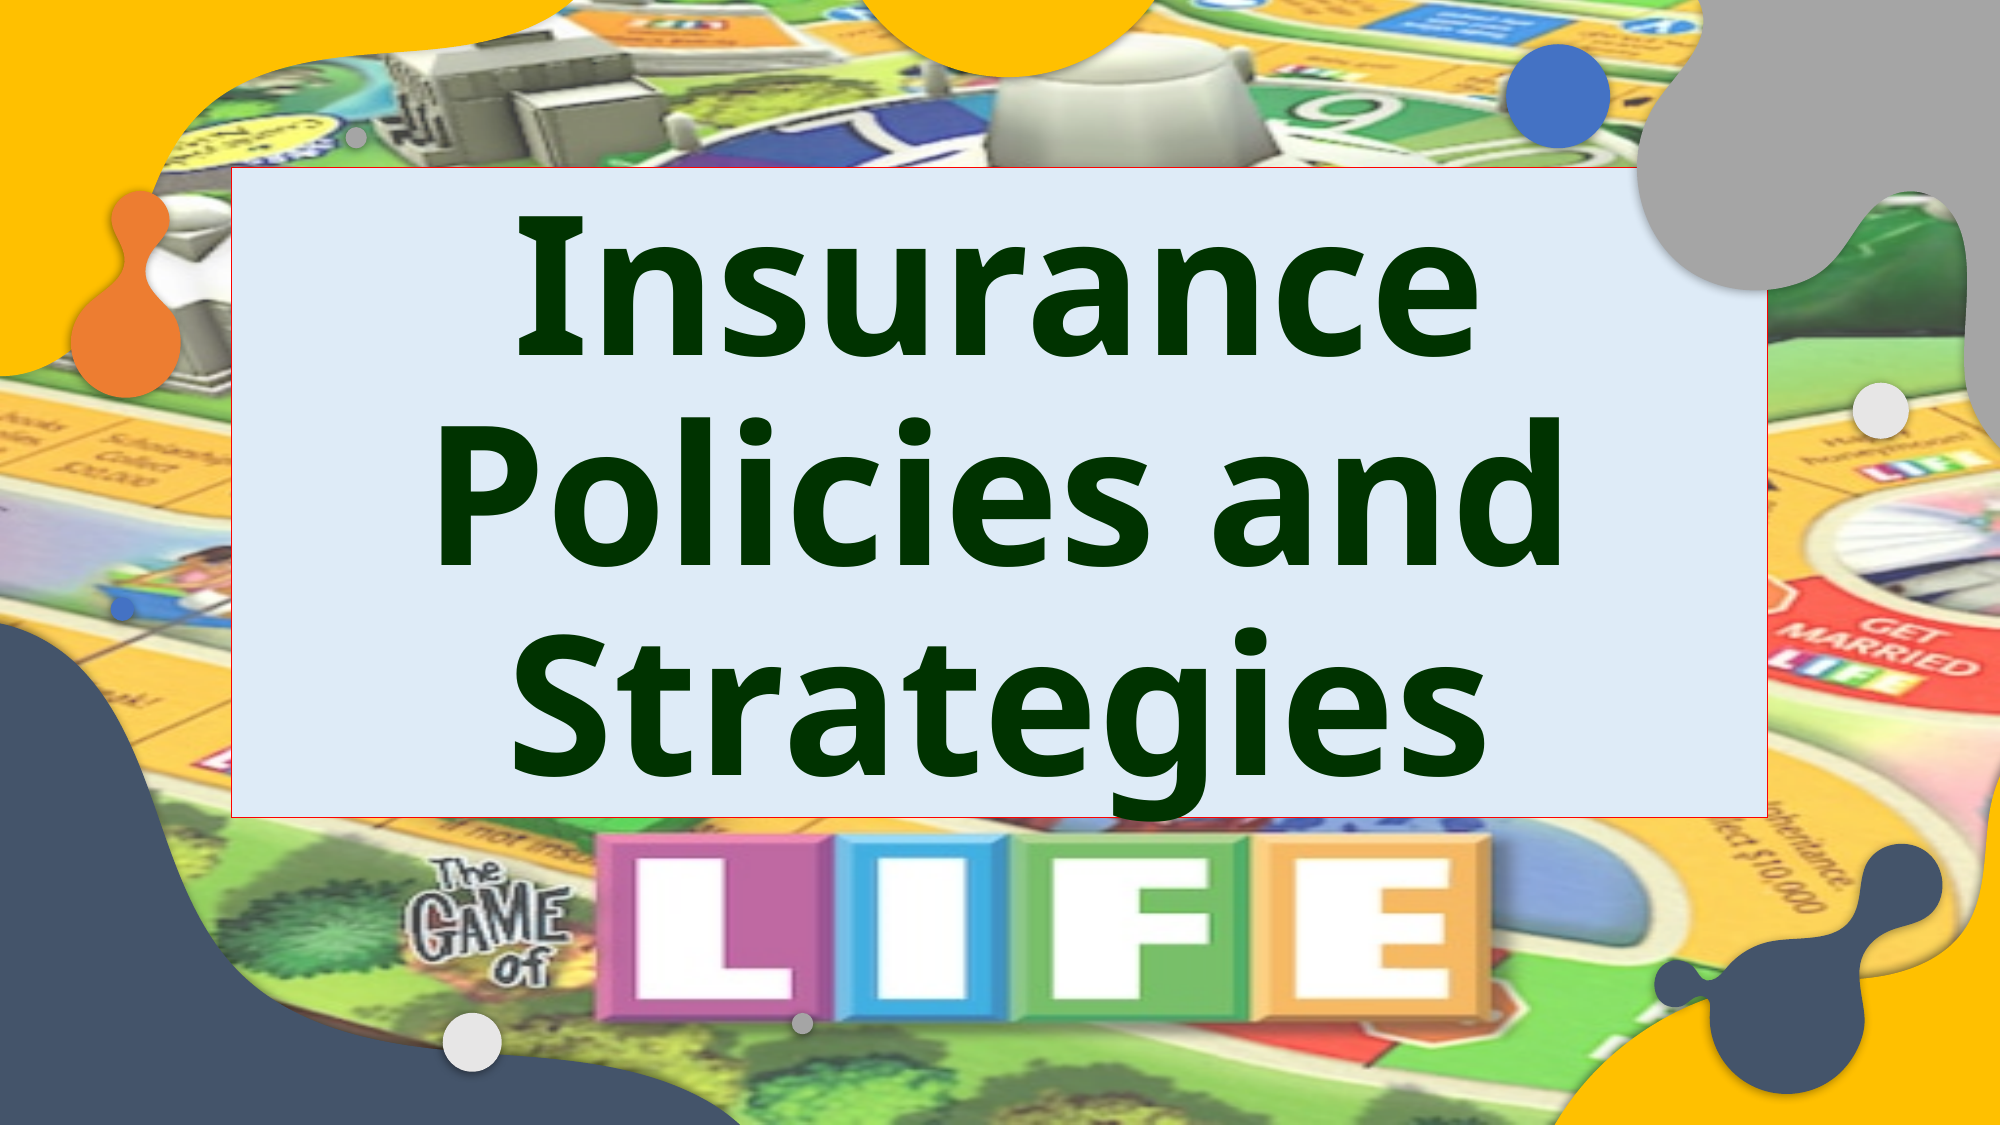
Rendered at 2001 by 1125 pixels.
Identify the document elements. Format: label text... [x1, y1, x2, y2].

title Insurance Policies and Strategies [231, 167, 1768, 818]
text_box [0, 620, 741, 1125]
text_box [1536, 731, 2000, 1125]
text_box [1506, 0, 2000, 465]
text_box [0, 0, 574, 427]
